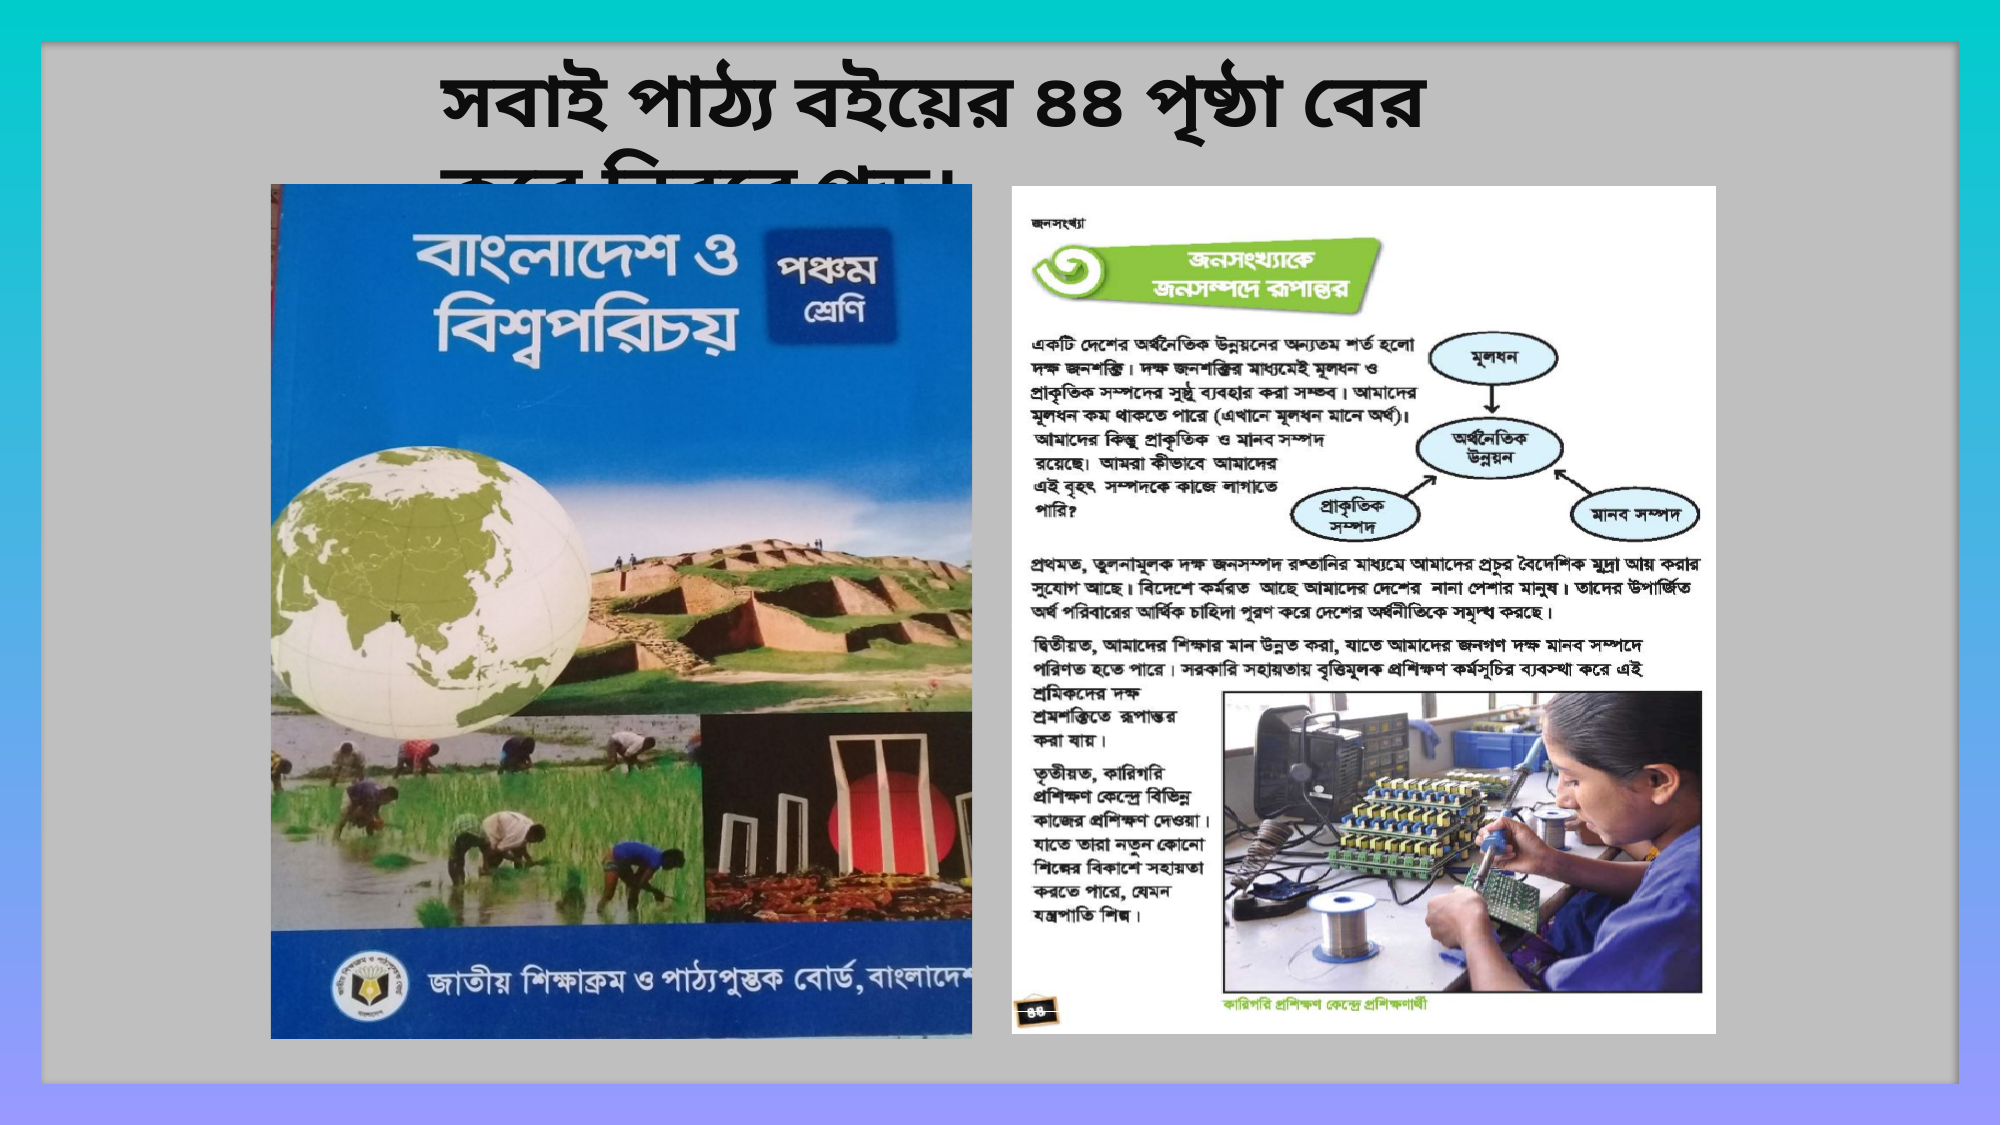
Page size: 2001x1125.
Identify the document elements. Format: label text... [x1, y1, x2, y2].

text_box সবাই পাঠ্য বইয়ের ৪৪ পৃষ্ঠা বের করে নিরবে পড়। [427, 45, 1573, 183]
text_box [270, 183, 1716, 1039]
text_box [0, 0, 2000, 1125]
